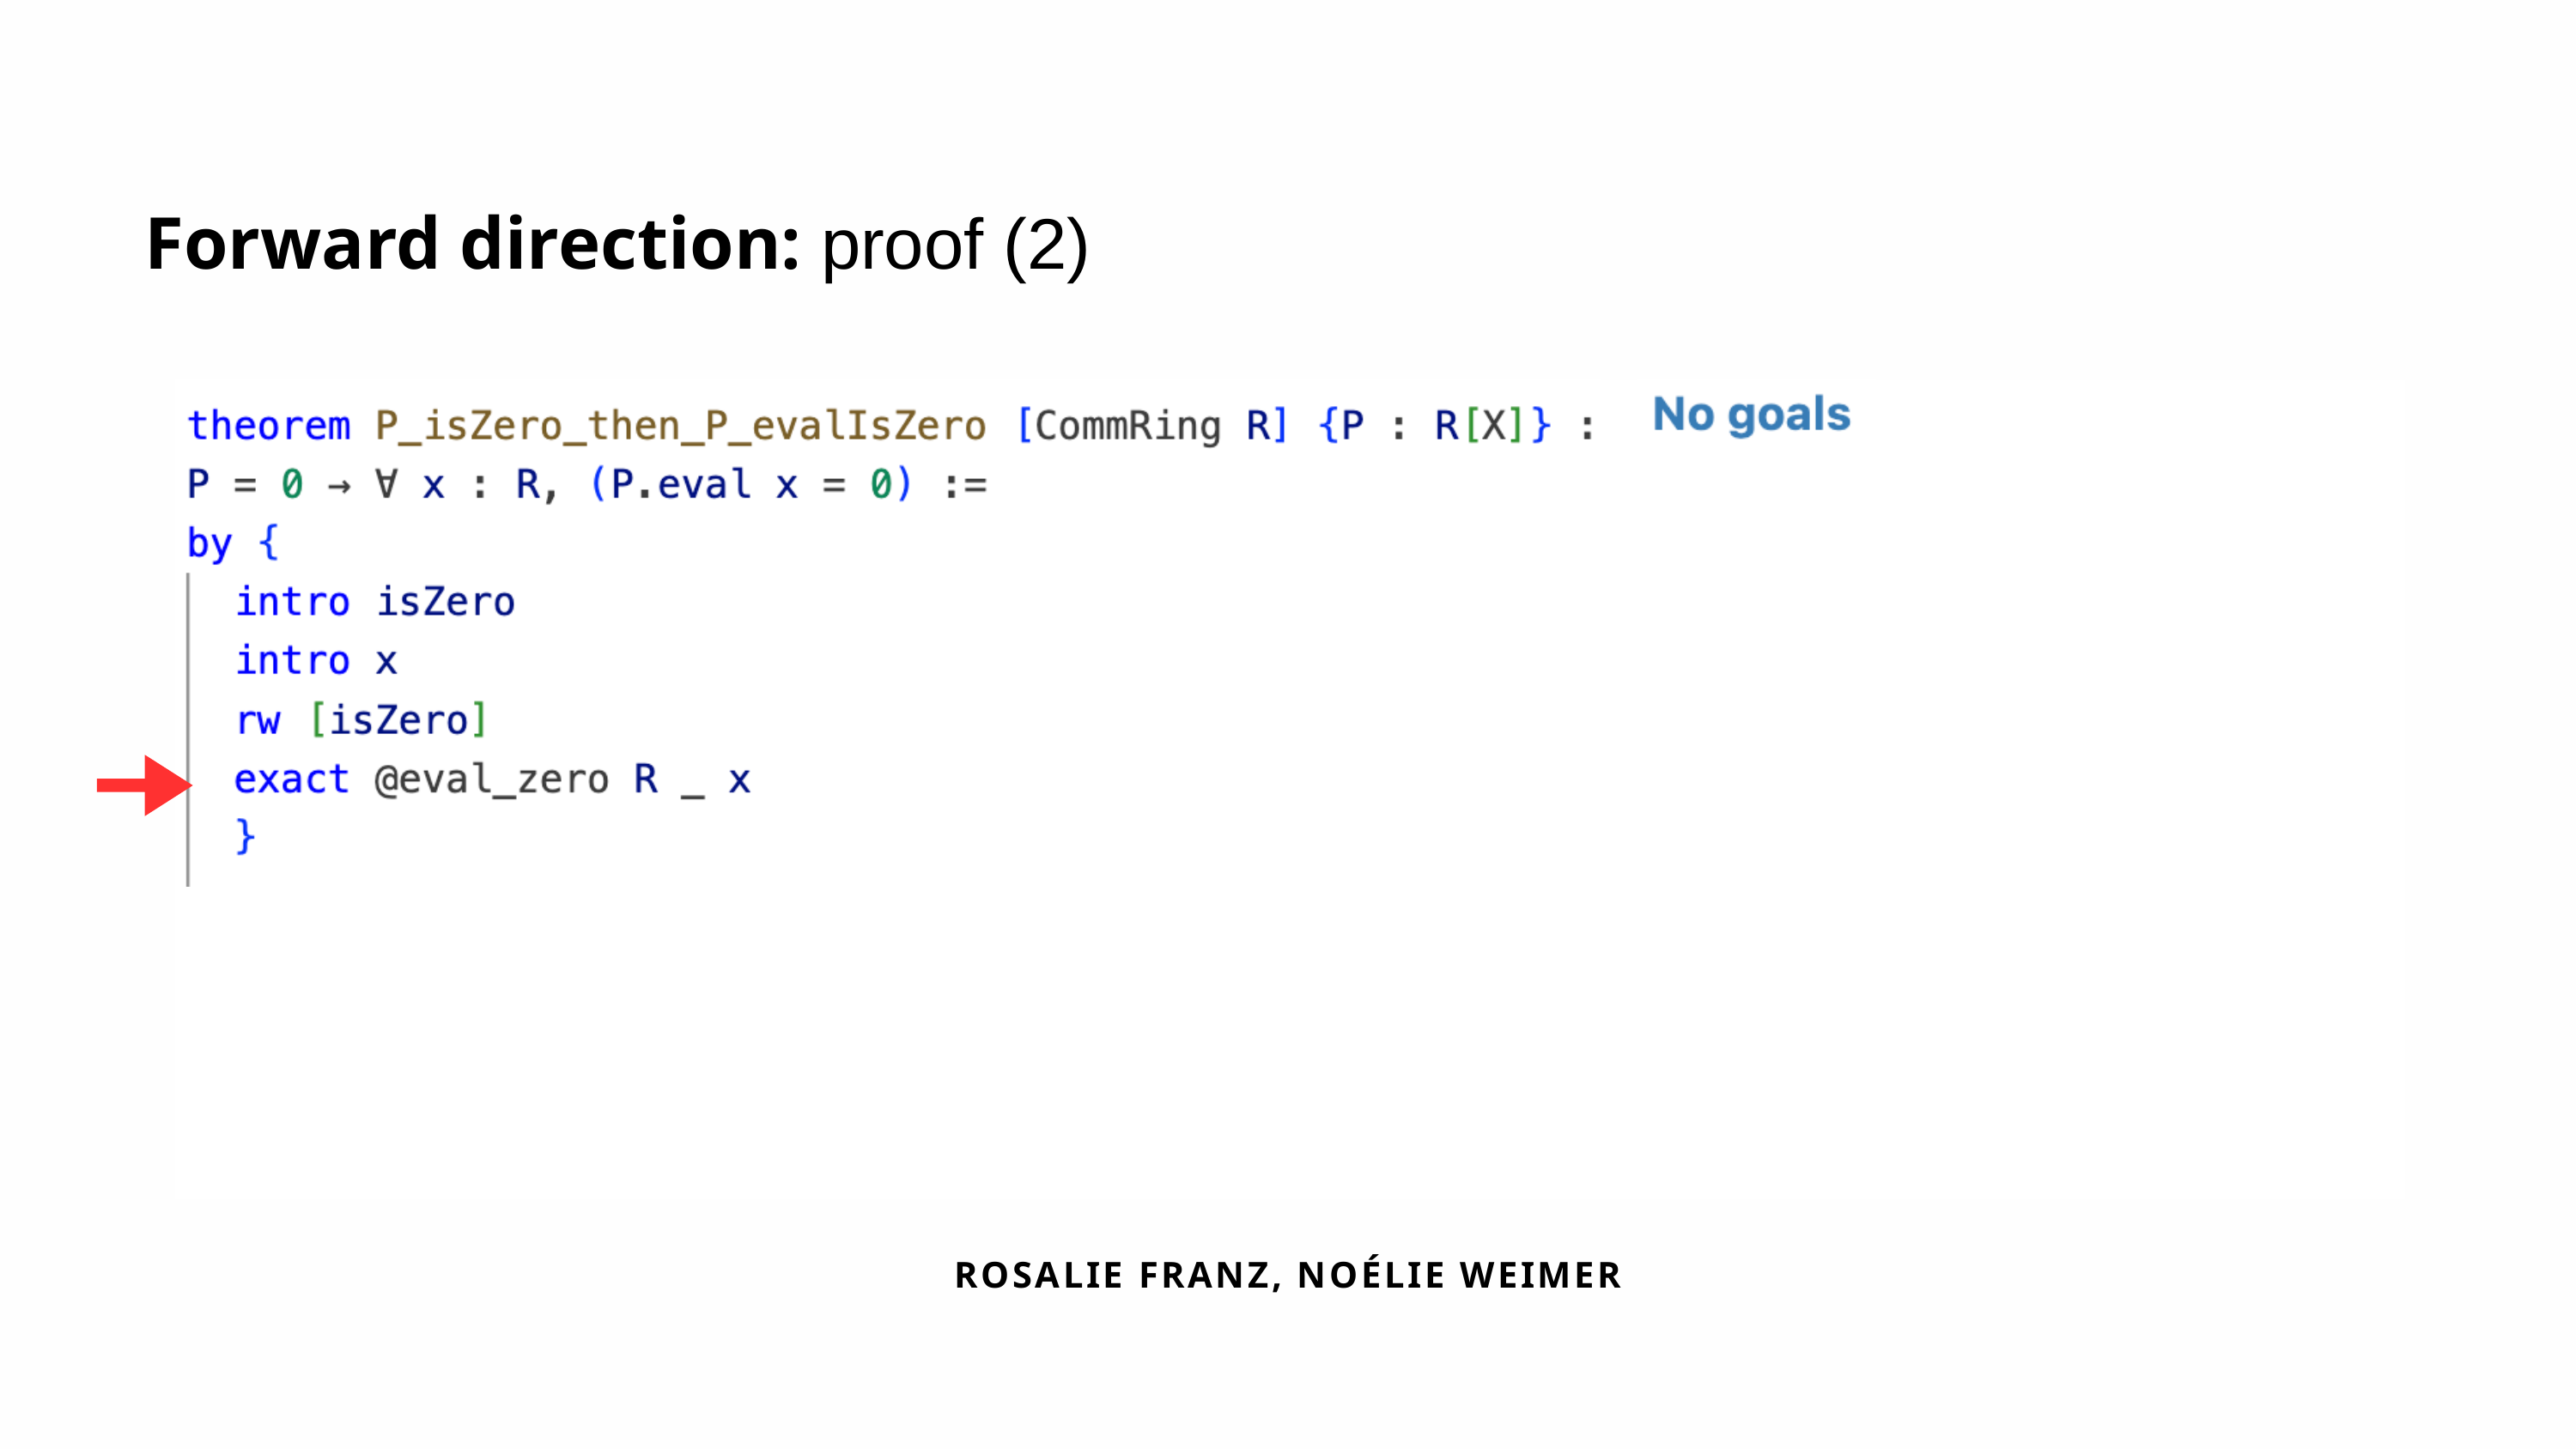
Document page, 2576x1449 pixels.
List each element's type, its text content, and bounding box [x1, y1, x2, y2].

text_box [96, 755, 193, 816]
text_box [174, 379, 2406, 1200]
text_box Forward direction: proof (2) [144, 197, 2380, 284]
text_box ROSALIE FRANZ, NOÉLIE WEIMER [710, 1249, 1866, 1296]
